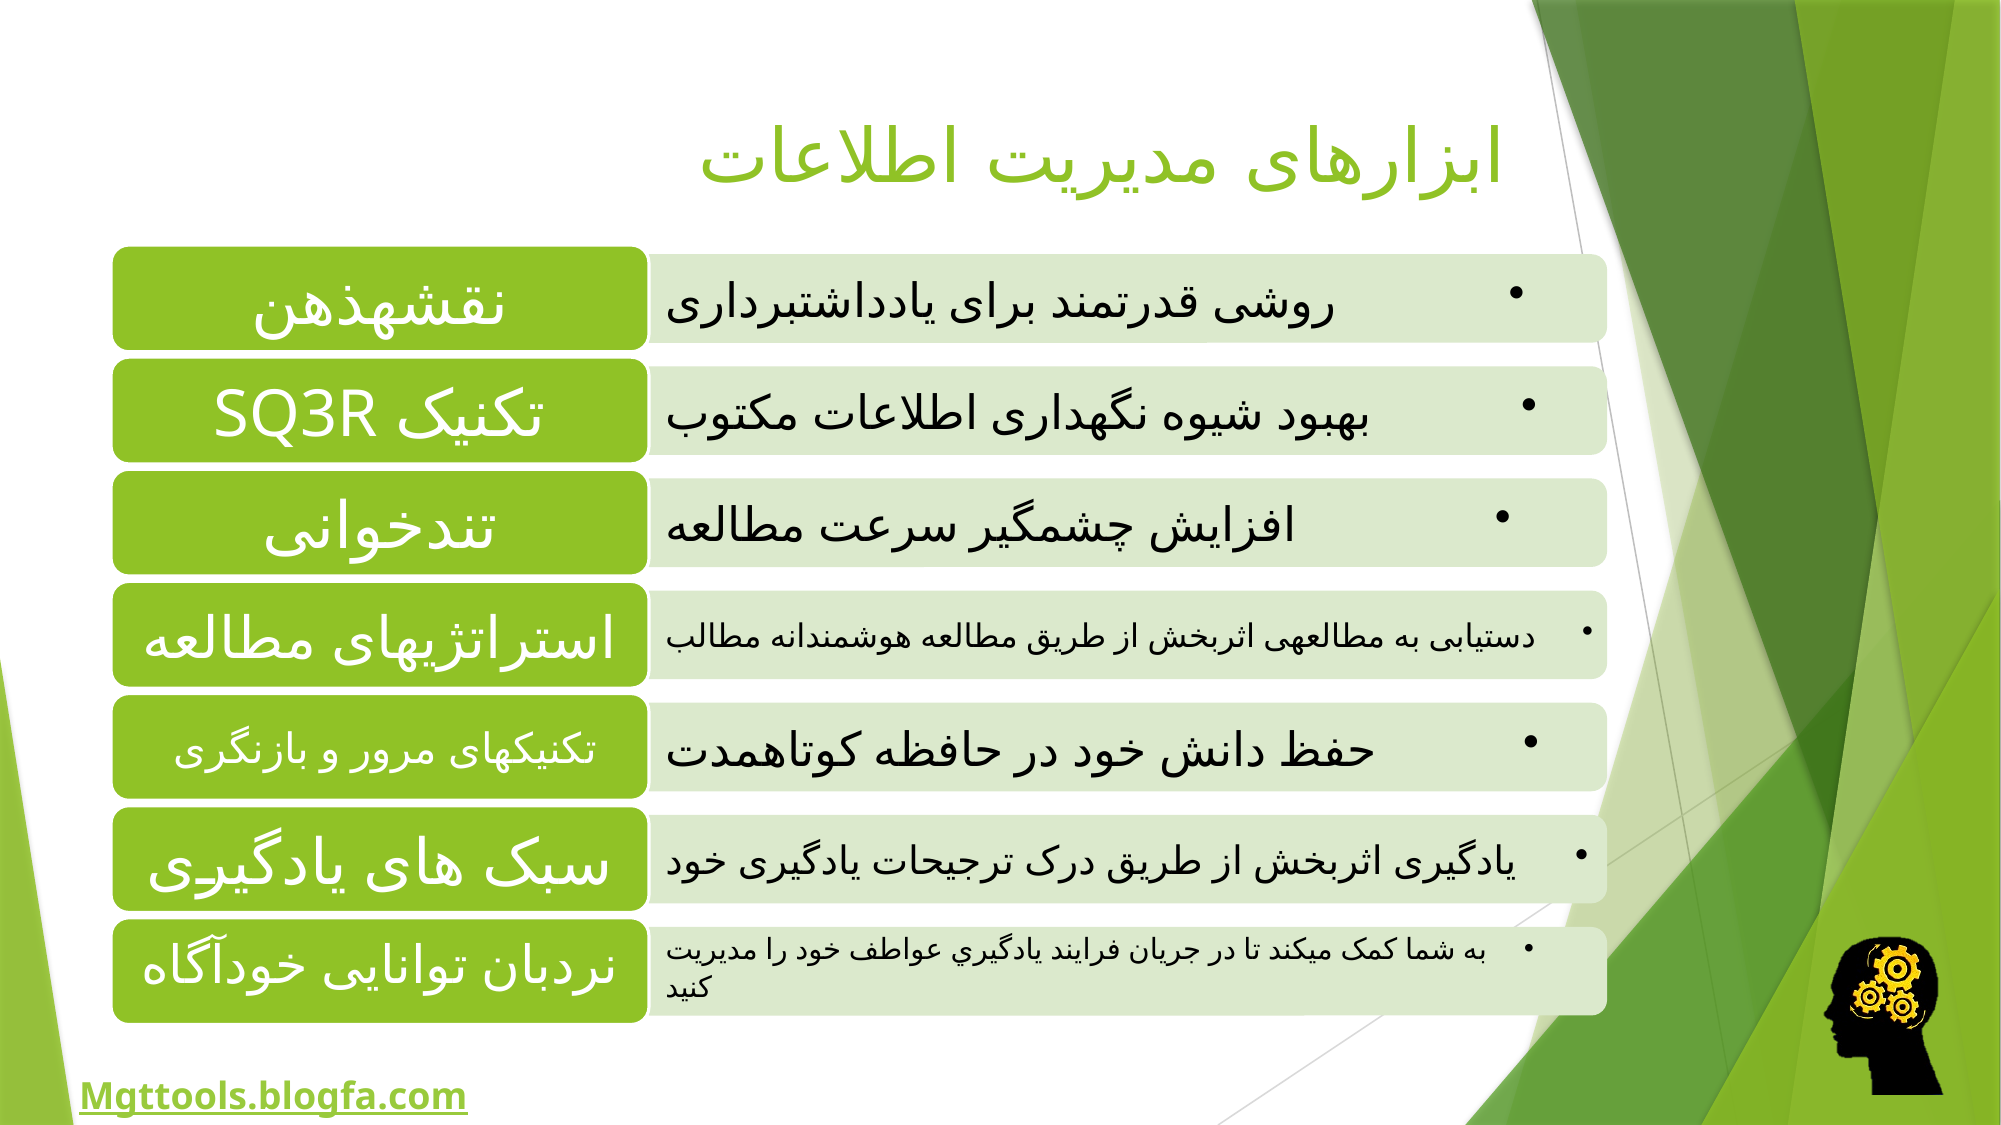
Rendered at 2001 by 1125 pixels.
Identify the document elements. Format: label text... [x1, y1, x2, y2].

picture [1814, 901, 1955, 1096]
title ابزارهای مدیریت اطلاعات [111, 99, 1522, 243]
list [110, 244, 1606, 1026]
text_box Mgttools.blogfa.com [64, 1064, 483, 1125]
